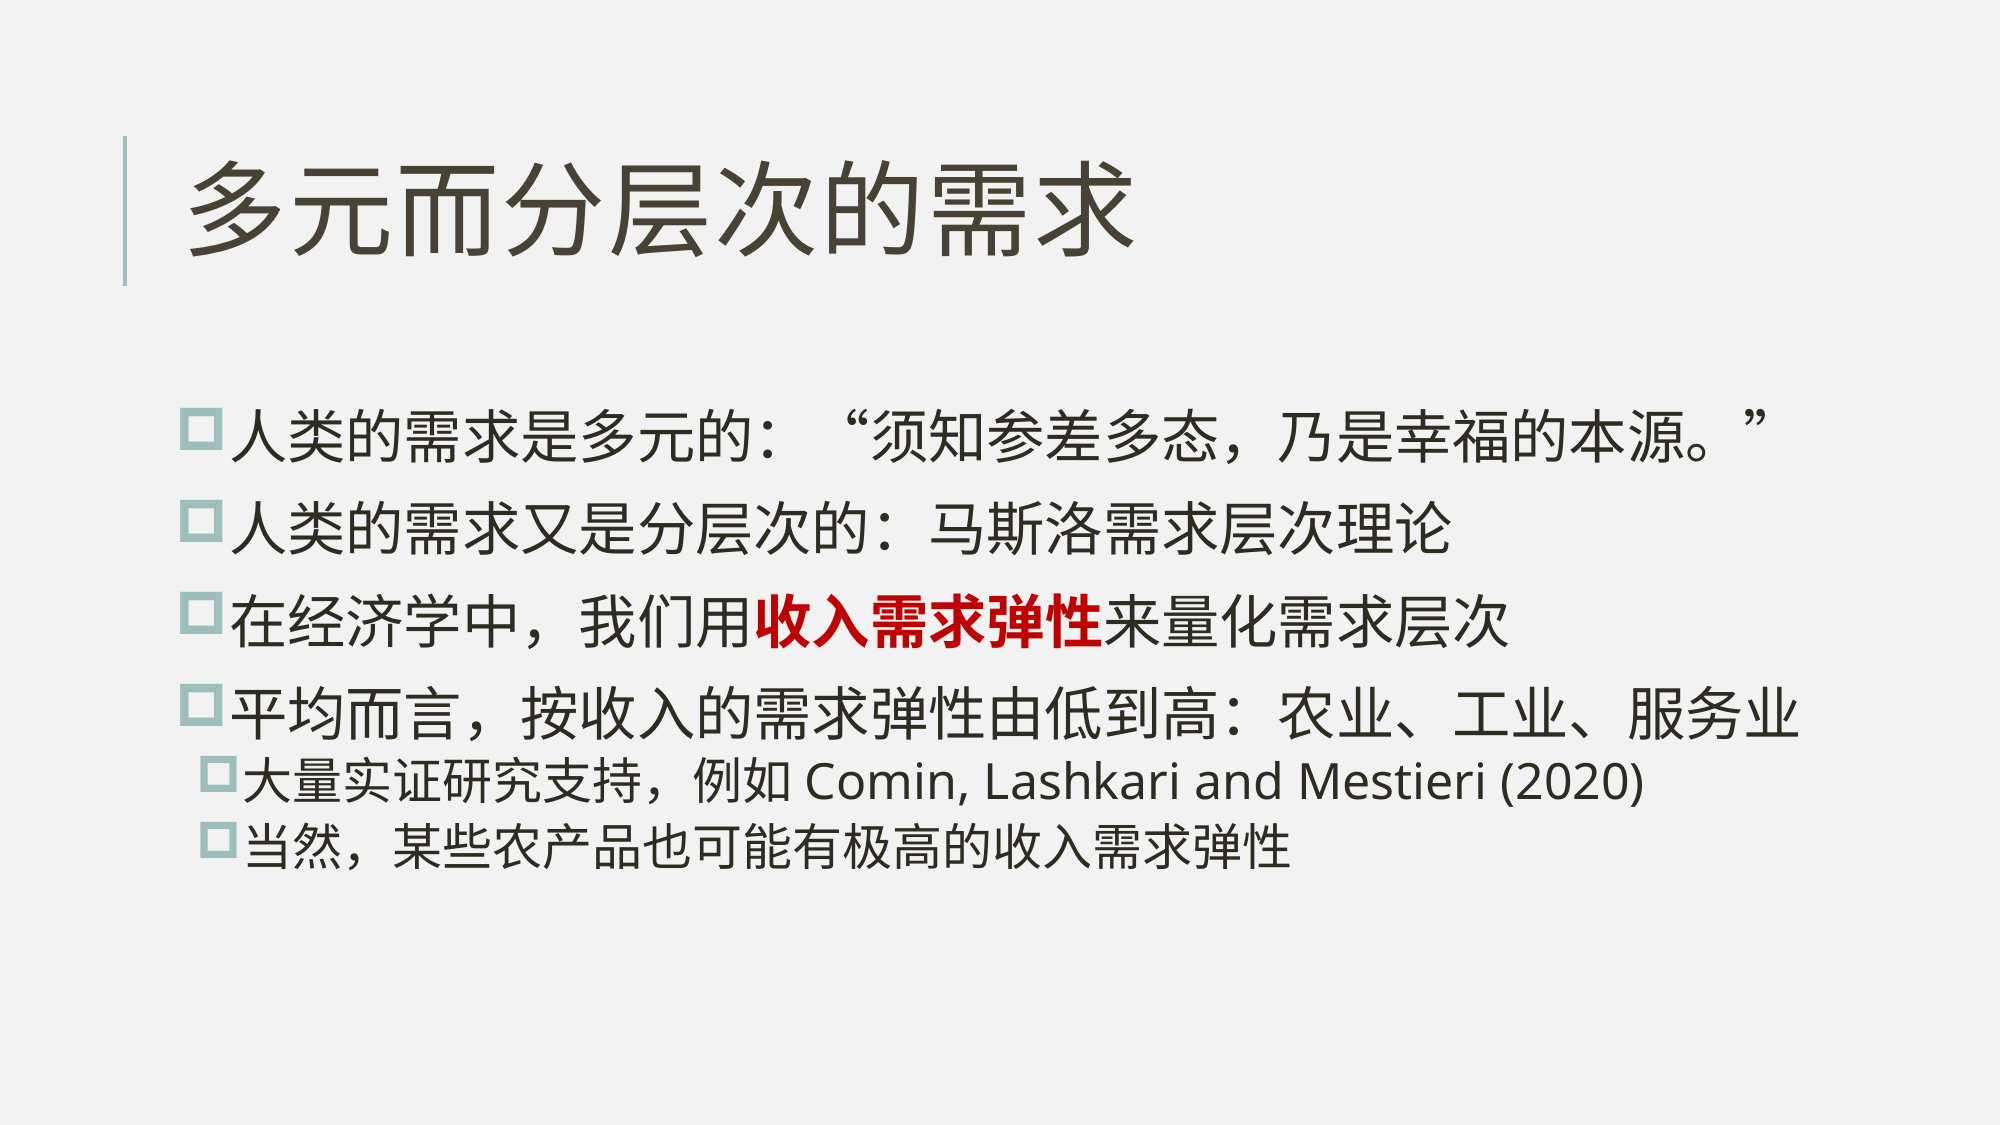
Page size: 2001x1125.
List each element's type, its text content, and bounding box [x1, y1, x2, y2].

list 人类的需求是多元的：“须知参差多态，乃是幸福的本源。” 人类的需求又是分层次的：马斯洛需求层次理论 在经济学中，我们用收入需求弹性来量化需求层次 平均而言，按收入的需求弹性由低到高：农业、工业、服务业 大量实证研究支持，例如Comin, Lashkari and Mestieri (2020) 当然，某些农产品也可能有极高的收入需求弹性 [168, 341, 1832, 1035]
title 多元而分层次的需求 [168, 96, 1763, 341]
